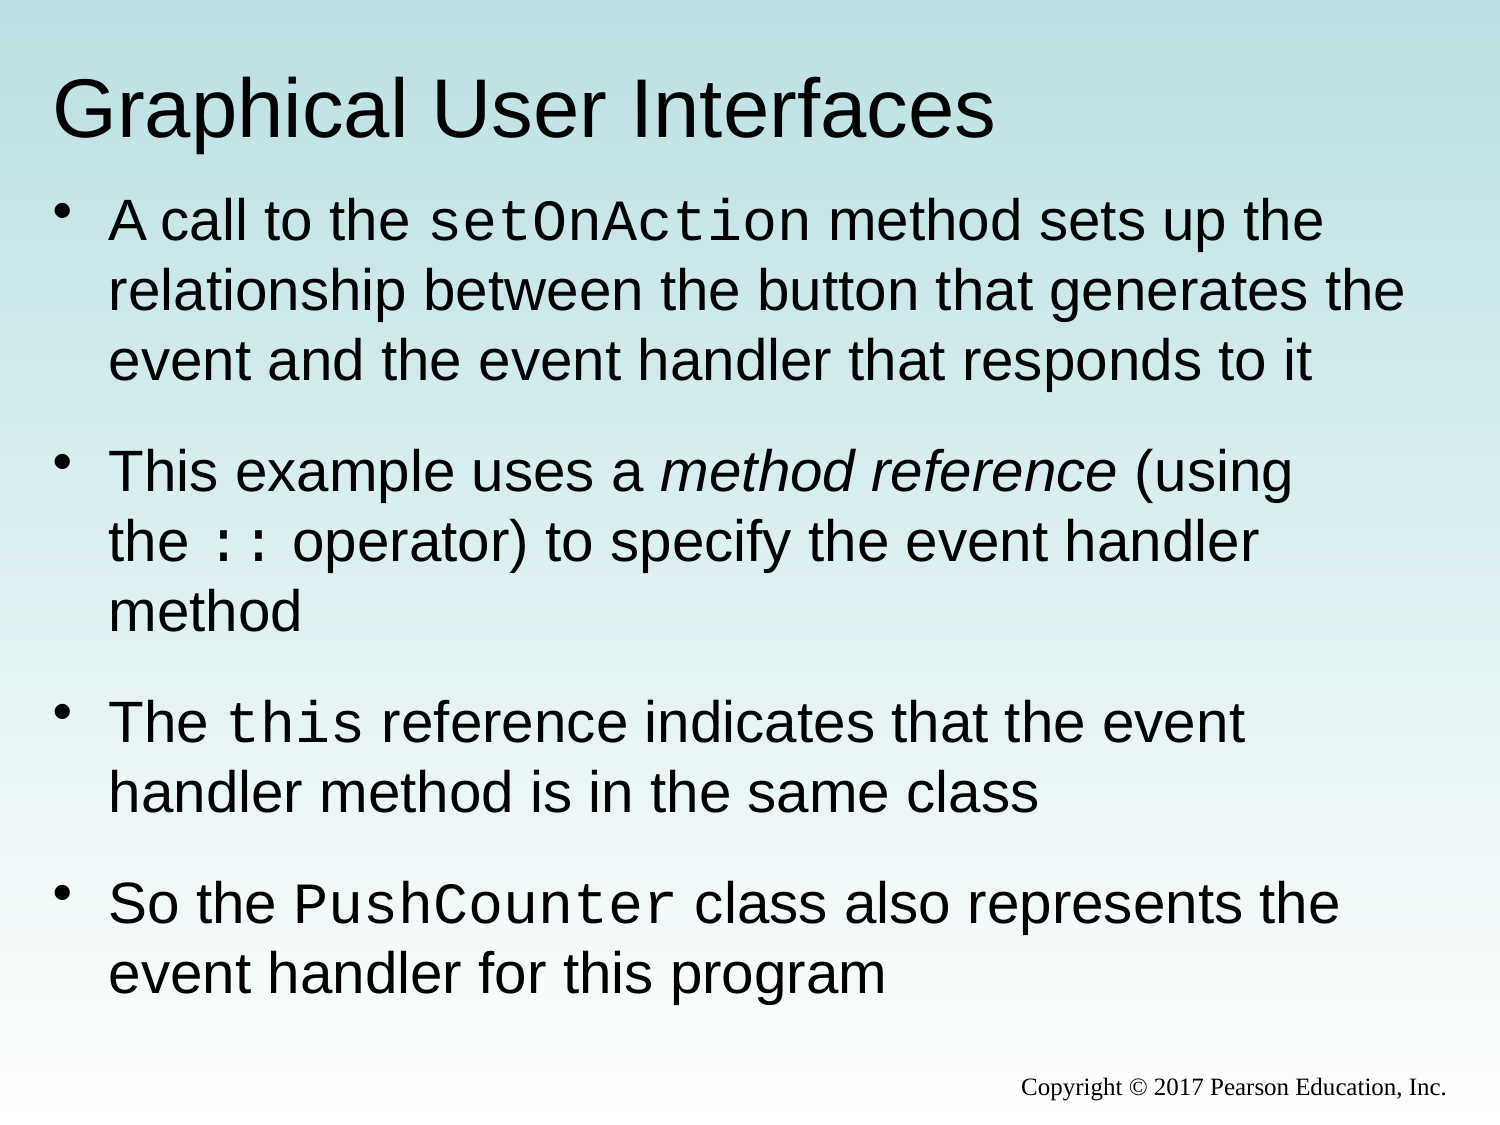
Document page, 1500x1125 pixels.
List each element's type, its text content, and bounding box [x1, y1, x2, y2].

list A call to the setOnAction method sets up the relationship between the button that generates the event and the event handler that responds to it This example uses a method reference (using the :: operator) to specify the event handler method The this reference indicates that the event handler method is in the same class So the PushCounter class also represents the event handler for this program [37, 174, 1463, 1038]
footer Copyright © 2017 Pearson Education, Inc. [549, 1062, 1463, 1114]
title Graphical User Interfaces [37, 45, 1463, 163]
